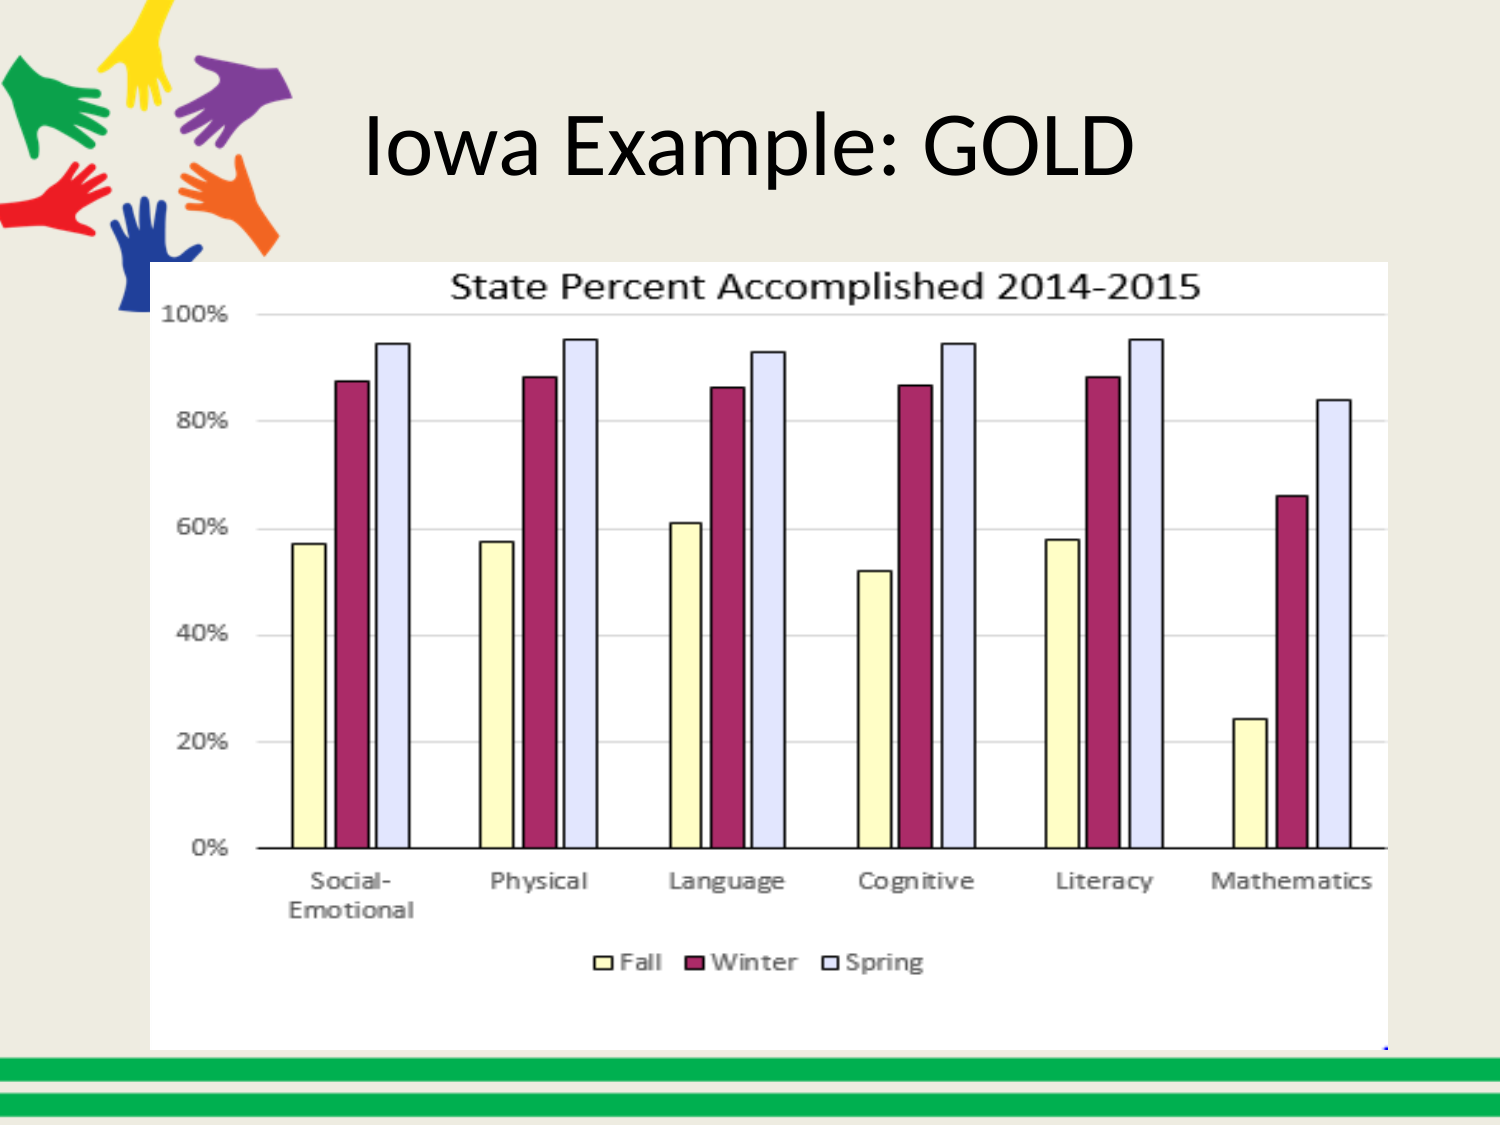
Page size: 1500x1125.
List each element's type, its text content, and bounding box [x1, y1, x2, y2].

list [149, 262, 1388, 1051]
picture [0, 0, 1500, 1125]
title Iowa Example: GOLD [75, 45, 1425, 233]
